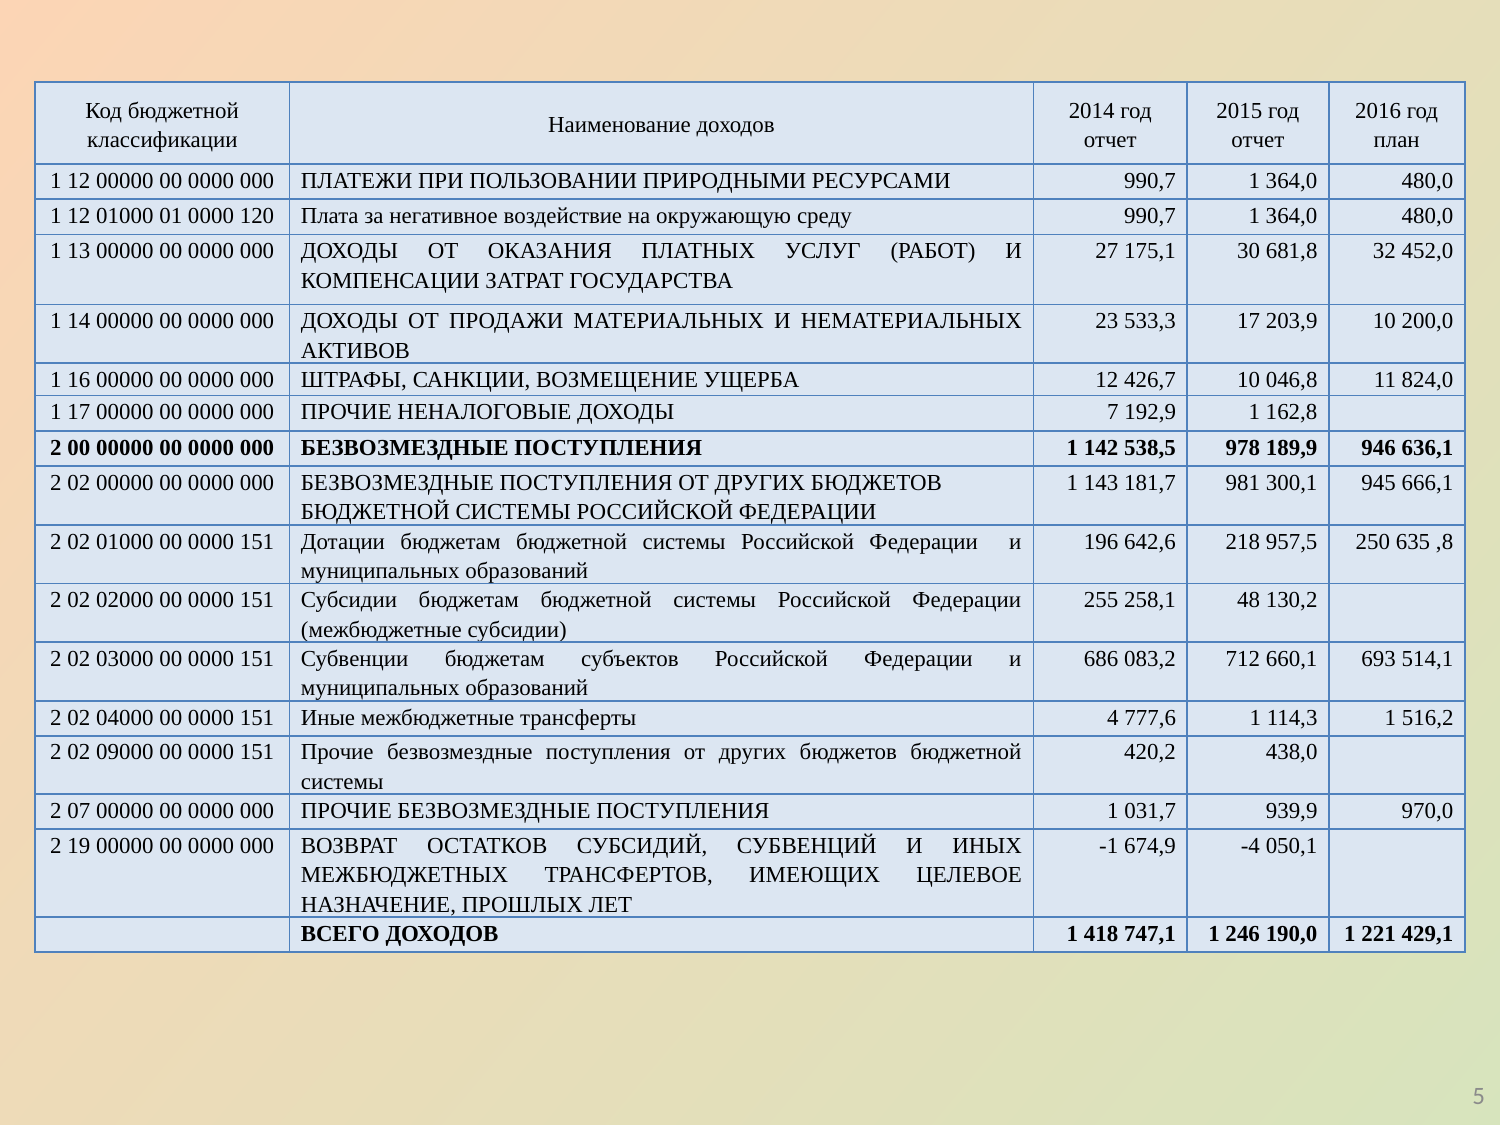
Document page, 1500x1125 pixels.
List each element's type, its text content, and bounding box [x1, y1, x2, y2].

table_cell [1330, 830, 1464, 916]
table_cell 12 426,7 [1034, 364, 1186, 395]
table_cell 48 130,2 [1188, 584, 1328, 641]
table_cell ДОХОДЫ ОТ ОКАЗАНИЯ ПЛАТНЫХ УСЛУГ (РАБОТ) И КОМПЕНСАЦИИ ЗАТРАТ ГОСУДАРСТВА [290, 235, 1033, 304]
table_cell -4 050,1 [1188, 830, 1328, 916]
table_cell 2 00 00000 00 0000 000 [36, 432, 289, 465]
table_cell 1 13 00000 00 0000 000 [36, 235, 289, 304]
table_cell 23 533,3 [1034, 305, 1186, 362]
table_cell 1 142 538,5 [1034, 432, 1186, 465]
table_header 2014 год отчет [1034, 83, 1186, 163]
table_cell 2 02 01000 00 0000 151 [36, 526, 289, 583]
table_cell ВСЕГО ДОХОДОВ [290, 918, 1033, 951]
table_cell 1 12 00000 00 0000 000 [36, 165, 289, 198]
table_cell [1330, 584, 1464, 641]
table_cell БЕЗВОЗМЕЗДНЫЕ ПОСТУПЛЕНИЯ [290, 432, 1033, 465]
table_cell 978 189,9 [1188, 432, 1328, 465]
table_cell 1 246 190,0 [1188, 918, 1328, 951]
table_cell 2 19 00000 00 0000 000 [36, 830, 289, 916]
table_cell 1 162,8 [1188, 396, 1328, 430]
table_cell 1 364,0 [1188, 165, 1328, 198]
table_cell 1 12 01000 01 0000 120 [36, 200, 289, 234]
table_cell [1330, 737, 1464, 793]
table_cell 946 636,1 [1330, 432, 1464, 465]
table_cell 1 16 00000 00 0000 000 [36, 364, 289, 395]
table_cell 420,2 [1034, 737, 1186, 793]
table_cell 255 258,1 [1034, 584, 1186, 641]
table_cell 4 777,6 [1034, 702, 1186, 735]
table_cell ПЛАТЕЖИ ПРИ ПОЛЬЗОВАНИИ ПРИРОДНЫМИ РЕСУРСАМИ [290, 165, 1033, 198]
table_cell 2 07 00000 00 0000 000 [36, 795, 289, 828]
table_cell 1 17 00000 00 0000 000 [36, 396, 289, 430]
table_cell 480,0 [1330, 200, 1464, 234]
table_cell 990,7 [1034, 200, 1186, 234]
table_cell ПРОЧИЕ БЕЗВОЗМЕЗДНЫЕ ПОСТУПЛЕНИЯ [290, 795, 1033, 828]
table_cell 10 046,8 [1188, 364, 1328, 395]
table_cell 990,7 [1034, 165, 1186, 198]
slide_number 5 [1149, 1065, 1500, 1125]
table_cell 1 14 00000 00 0000 000 [36, 305, 289, 362]
table_cell 1 221 429,1 [1330, 918, 1464, 951]
table_header Наименование доходов [290, 83, 1033, 163]
table_cell 970,0 [1330, 795, 1464, 828]
table_cell 10 200,0 [1330, 305, 1464, 362]
table_cell Субвенции бюджетам субъектов Российской Федерации и муниципальных образований [290, 643, 1033, 700]
table_cell 1 143 181,7 [1034, 467, 1186, 524]
table_cell 939,9 [1188, 795, 1328, 828]
table_cell 11 824,0 [1330, 364, 1464, 395]
table_cell 438,0 [1188, 737, 1328, 793]
table_cell [1330, 396, 1464, 430]
table_cell ДОХОДЫ ОТ ПРОДАЖИ МАТЕРИАЛЬНЫХ И НЕМАТЕРИАЛЬНЫХ АКТИВОВ [290, 305, 1033, 362]
table_cell 7 192,9 [1034, 396, 1186, 430]
table_cell 2 02 04000 00 0000 151 [36, 702, 289, 735]
table_cell БЕЗВОЗМЕЗДНЫЕ ПОСТУПЛЕНИЯ ОТ ДРУГИХ БЮДЖЕТОВ БЮДЖЕТНОЙ СИСТЕМЫ РОССИЙСКОЙ ФЕДЕРАЦИИ [290, 467, 1033, 524]
table_cell 686 083,2 [1034, 643, 1186, 700]
table_cell 196 642,6 [1034, 526, 1186, 583]
table_cell [36, 918, 289, 951]
table_cell -1 674,9 [1034, 830, 1186, 916]
table_cell ПРОЧИЕ НЕНАЛОГОВЫЕ ДОХОДЫ [290, 396, 1033, 430]
table_cell 2 02 09000 00 0000 151 [36, 737, 289, 793]
table_cell 2 02 00000 00 0000 000 [36, 467, 289, 524]
table_cell 712 660,1 [1188, 643, 1328, 700]
table_cell Иные межбюджетные трансферты [290, 702, 1033, 735]
table_cell 2 02 02000 00 0000 151 [36, 584, 289, 641]
table_cell Субсидии бюджетам бюджетной системы Российской Федерации (межбюджетные субсидии) [290, 584, 1033, 641]
table_cell 480,0 [1330, 165, 1464, 198]
table_cell Прочие безвозмездные поступления от других бюджетов бюджетной системы [290, 737, 1033, 793]
table_cell 981 300,1 [1188, 467, 1328, 524]
table_cell 2 02 03000 00 0000 151 [36, 643, 289, 700]
table_cell 27 175,1 [1034, 235, 1186, 304]
table_cell 693 514,1 [1330, 643, 1464, 700]
table_cell 1 418 747,1 [1034, 918, 1186, 951]
table_cell 945 666,1 [1330, 467, 1464, 524]
table_cell 30 681,8 [1188, 235, 1328, 304]
table_header 2016 год план [1330, 83, 1464, 163]
table_cell 17 203,9 [1188, 305, 1328, 362]
table_cell 218 957,5 [1188, 526, 1328, 583]
table_cell 1 031,7 [1034, 795, 1186, 828]
table_cell 1 364,0 [1188, 200, 1328, 234]
table_cell 250 635 ,8 [1330, 526, 1464, 583]
table_cell ШТРАФЫ, САНКЦИИ, ВОЗМЕЩЕНИЕ УЩЕРБА [290, 364, 1033, 395]
table_cell ВОЗВРАТ ОСТАТКОВ СУБСИДИЙ, СУБВЕНЦИЙ И ИНЫХ МЕЖБЮДЖЕТНЫХ ТРАНСФЕРТОВ, ИМЕЮЩИХ ЦЕЛЕВОЕ НАЗНАЧЕНИЕ, ПРОШЛЫХ ЛЕТ [290, 830, 1033, 916]
table_header 2015 год отчет [1188, 83, 1328, 163]
table_cell 1 114,3 [1188, 702, 1328, 735]
table_cell Плата за негативное воздействие на окружающую среду [290, 200, 1033, 234]
table_header Код бюджетной классификации [36, 83, 289, 163]
table_cell Дотации бюджетам бюджетной системы Российской Федерации и муниципальных образований [290, 526, 1033, 583]
table_cell 32 452,0 [1330, 235, 1464, 304]
table_cell 1 516,2 [1330, 702, 1464, 735]
